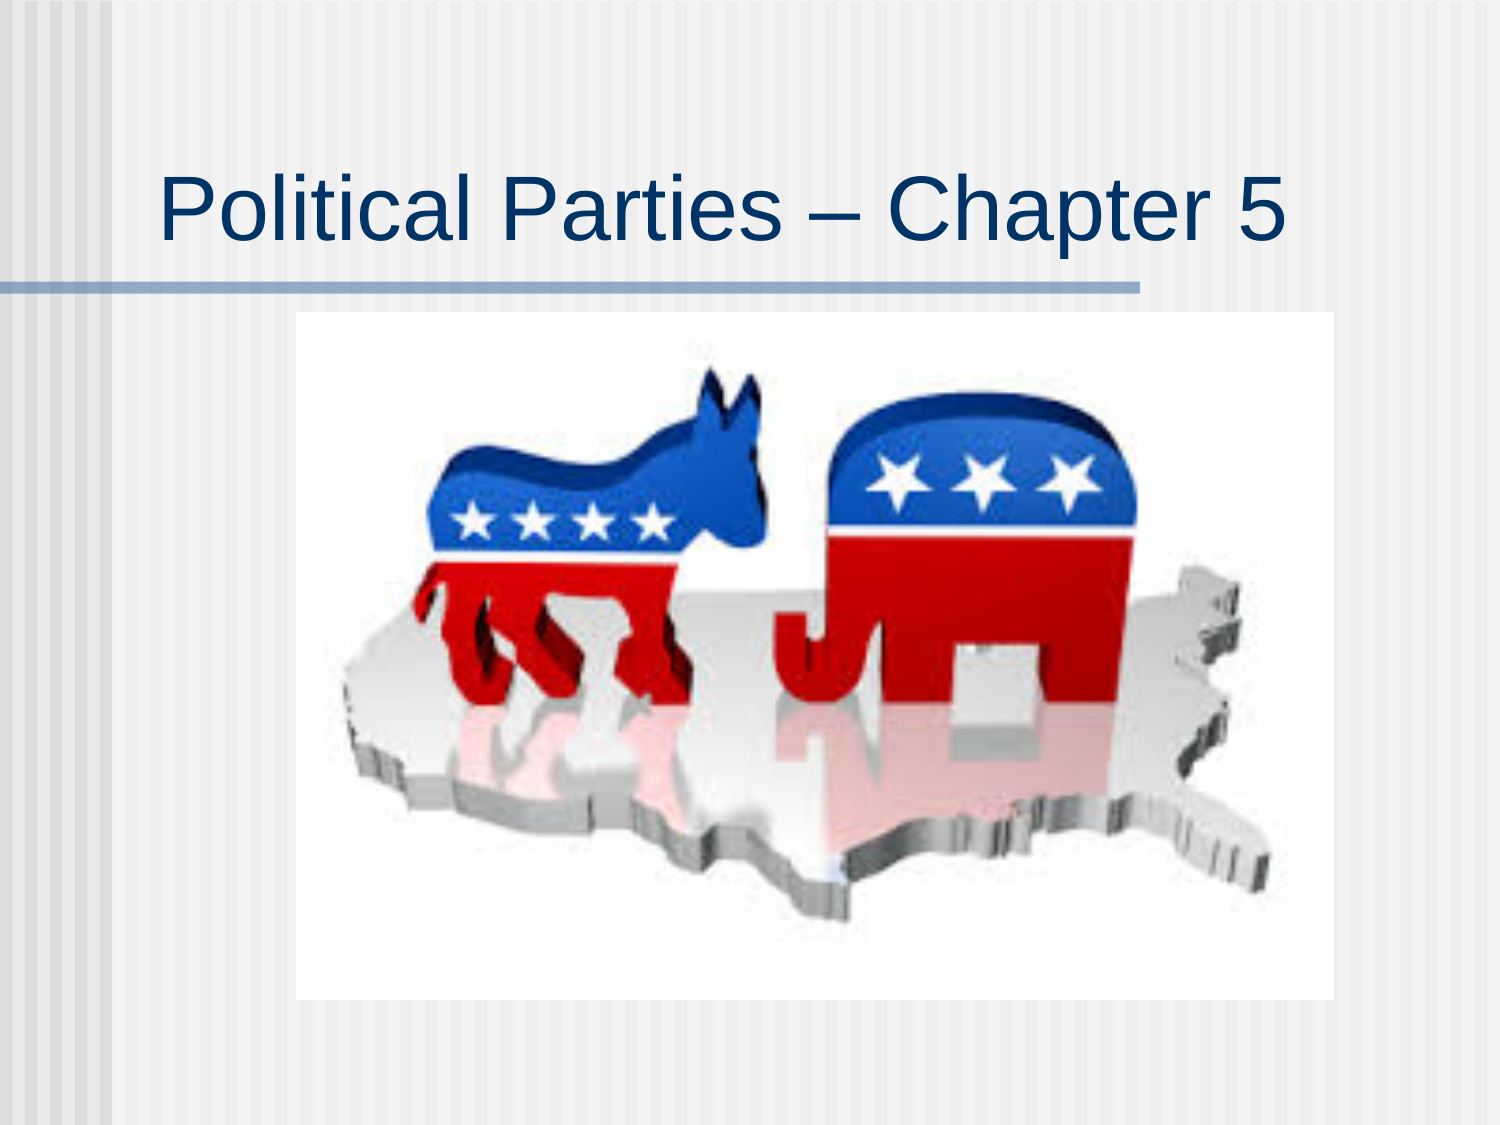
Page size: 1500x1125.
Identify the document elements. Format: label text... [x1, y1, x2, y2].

title Political Parties – Chapter 5 [142, 87, 1482, 267]
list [149, 312, 1481, 1001]
